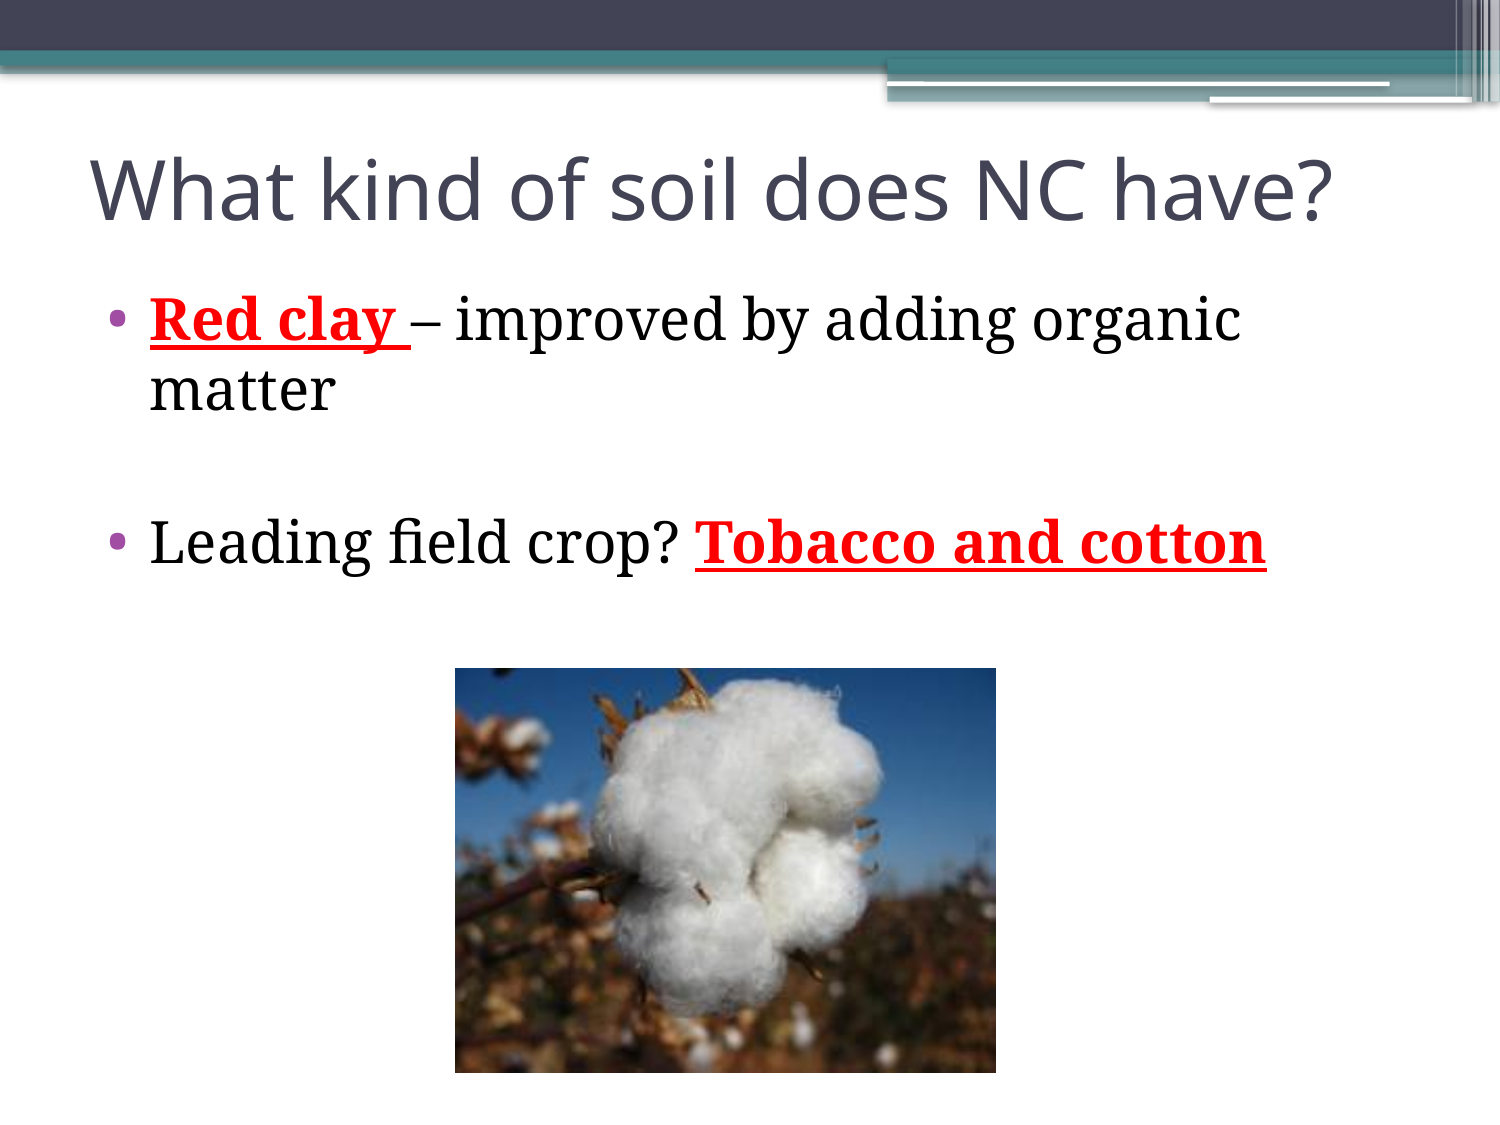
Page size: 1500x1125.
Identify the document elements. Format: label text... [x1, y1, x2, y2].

picture [455, 667, 996, 1073]
list Red clay – improved by adding organic matter Leading field crop? Tobacco and cotton [75, 275, 1425, 985]
title What kind of soil does NC have? [75, 99, 1425, 275]
